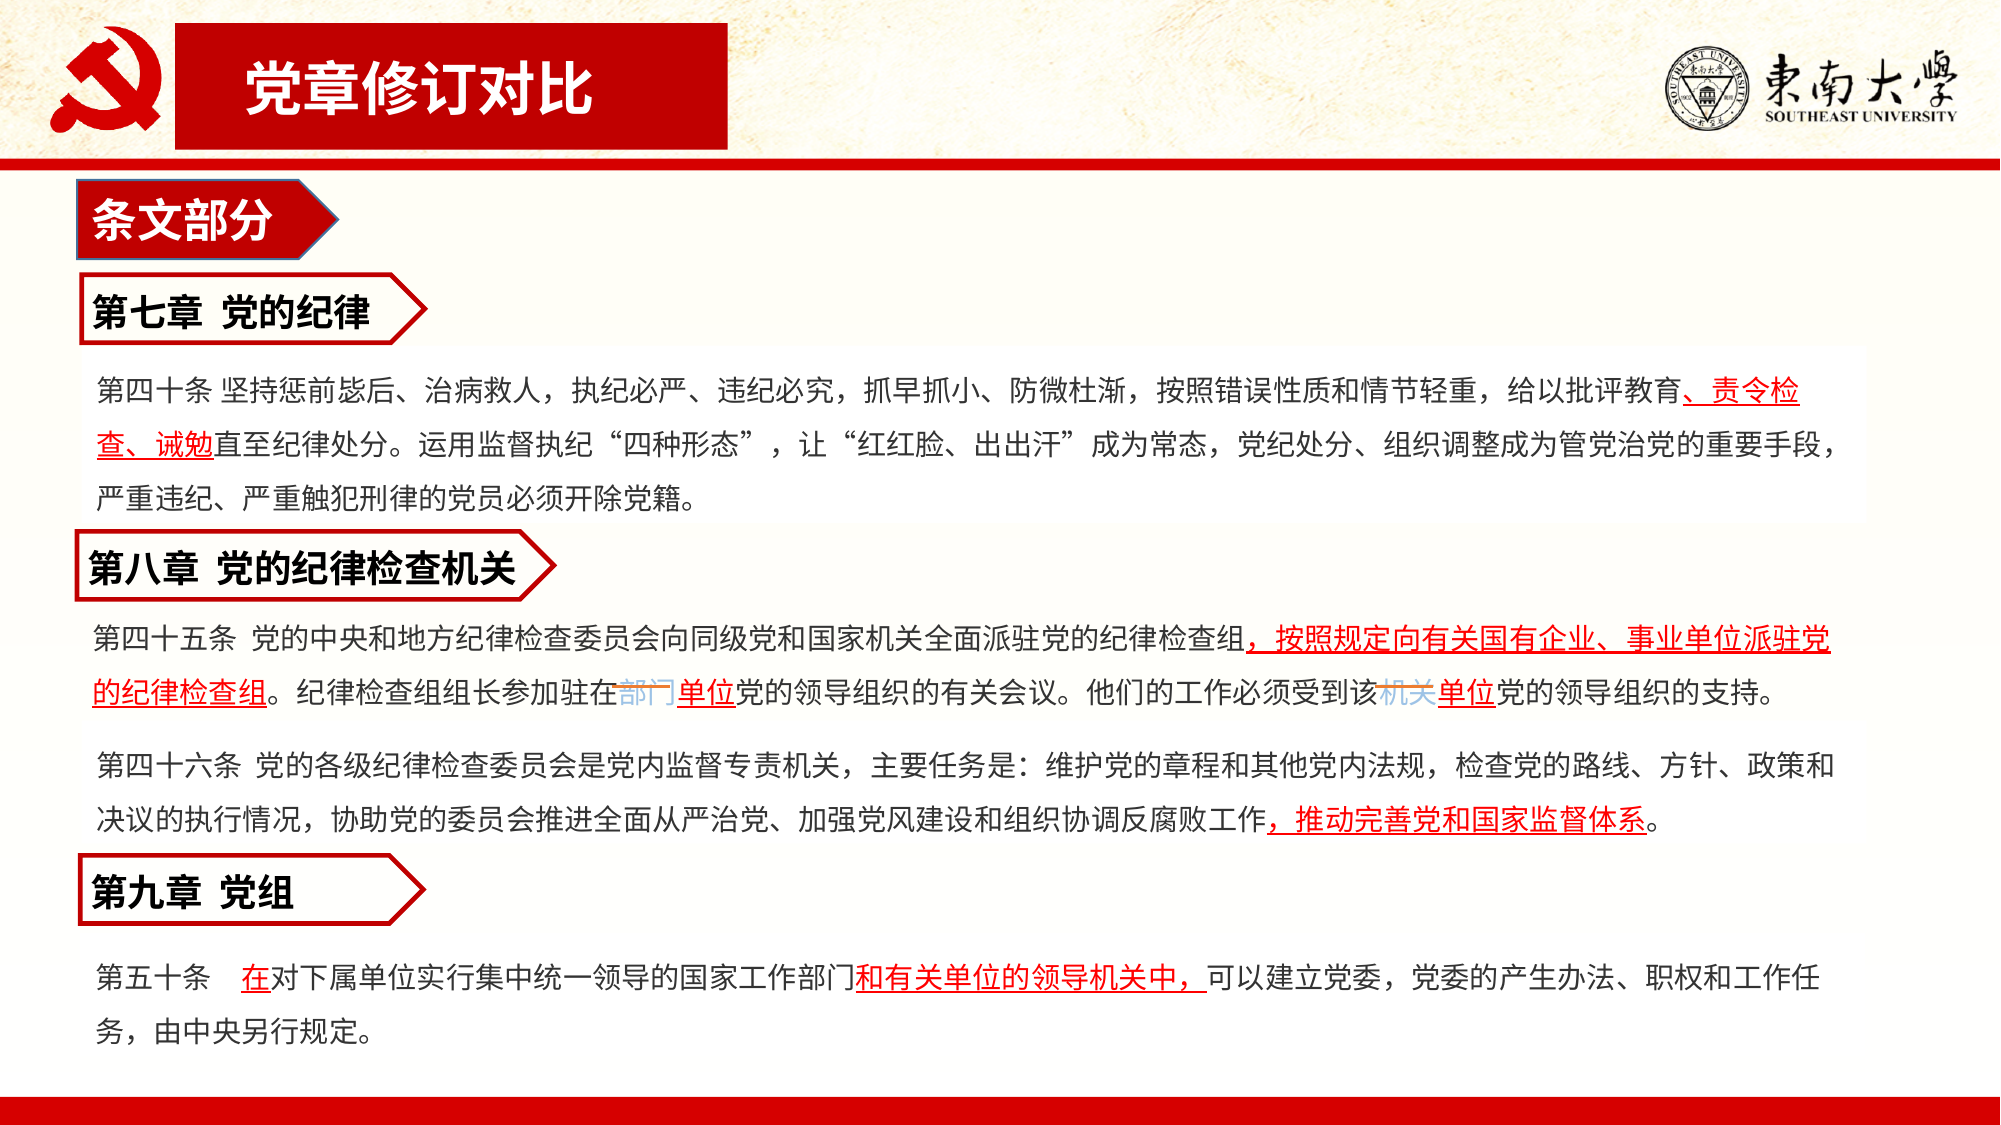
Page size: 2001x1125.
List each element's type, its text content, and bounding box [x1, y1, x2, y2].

text_box 第七章 党的纪律 [77, 281, 397, 341]
text_box 第四十五条 党的中央和地方纪律检查委员会向同级党和国家机关全面派驻党的纪律检查组，按照规定向有关国有企业、事业单位派驻党的纪律检查组。纪律检查组组长参加驻在部门单位党的领导组织的有关会议。他们的工作必须受到该机关单位党的领导组织的支持。 [77, 593, 1872, 825]
text_box 第九章 党组 [75, 861, 395, 922]
text_box 第五十条 在对下属单位实行集中统一领导的国家工作部门和有关单位的领导机关中，可以建立党委，党委的产生办法、职权和工作任务，由中央另行规定。 [80, 932, 1866, 1057]
text_box 第八章 党的纪律检查机关 [72, 537, 566, 598]
picture [0, 0, 2000, 158]
text_box [174, 22, 729, 151]
text_box 条文部分 [76, 178, 340, 261]
text_box 党章修订对比 [229, 44, 680, 130]
text_box [79, 854, 425, 920]
text_box 第四十六条 党的各级纪律检查委员会是党内监督专责机关，主要任务是：维护党的章程和其他党内法规，检查党的路线、方针、政策和决议的执行情况，协助党的委员会推进全面从严治党、加强党风建设和组织协调反腐败工作，推动完善党和国家监督体系。 [81, 720, 1867, 844]
text_box [75, 530, 527, 537]
text_box [80, 273, 427, 338]
text_box 第四十条 坚持惩前毖后、治病救人，执纪必严、违纪必究，抓早抓小、防微杜渐，按照错误性质和情节轻重，给以批评教育、责令检查、诫勉直至纪律处分。运用监督执纪“四种形态”，让“红红脸、出出汗”成为常态，党纪处分、组织调整成为管党治党的重要手段，严重违纪、严重触犯刑律的党员必须开除党籍。 [81, 345, 1867, 523]
